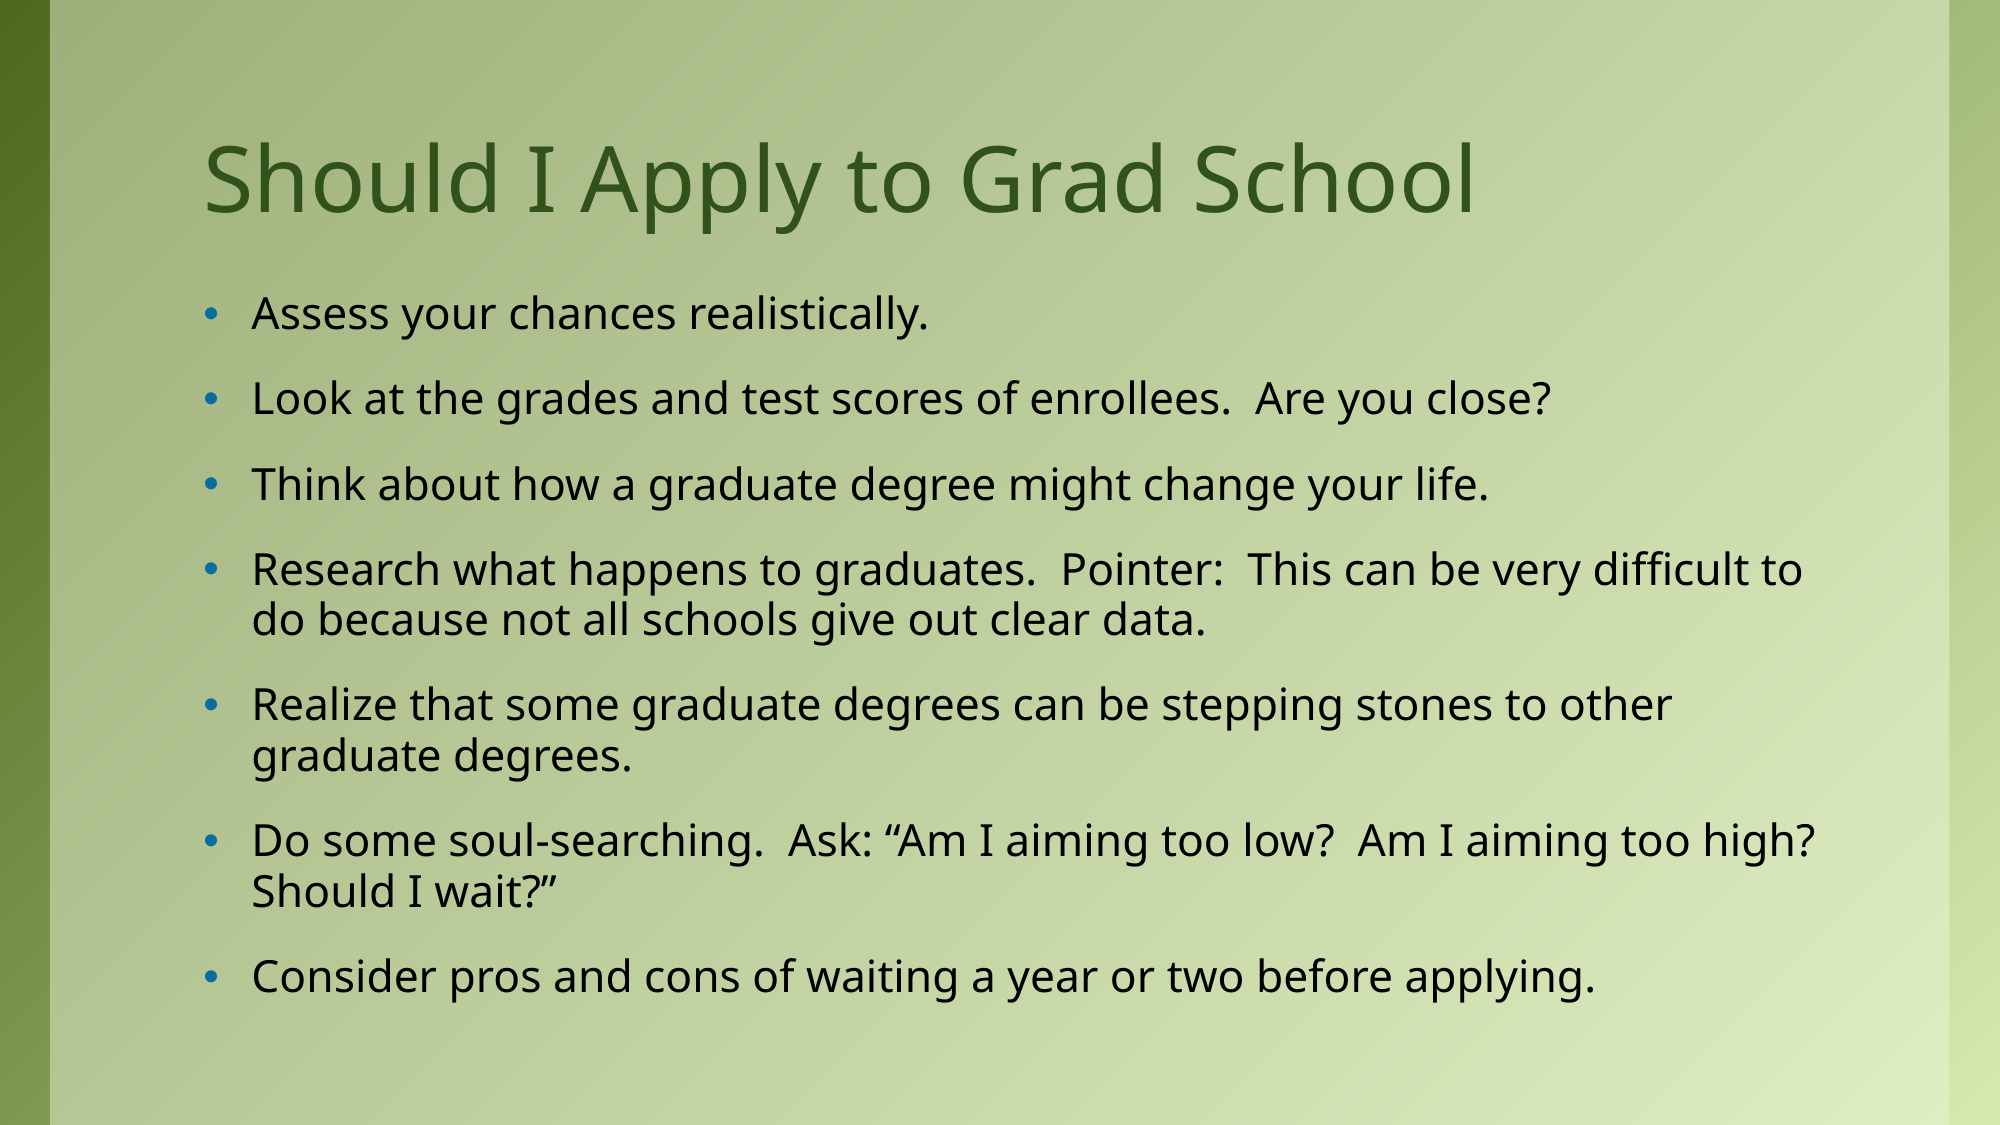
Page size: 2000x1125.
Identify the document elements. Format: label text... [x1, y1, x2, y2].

title Should I Apply to Grad School [183, 12, 1850, 242]
list Assess your chances realistically. Look at the grades and test scores of enrollees. Are you close? Think about how a graduate degree might change your life. Research what happens to graduates. Pointer: This can be very difficult to do because not all schools give out clear data. Realize that some graduate degrees can be stepping stones to other graduate degrees. Do some soul-searching. Ask: “Am I aiming too low? Am I aiming too high? Should I wait?” Consider pros and cons of waiting a year or two before applying. [183, 279, 1850, 1013]
